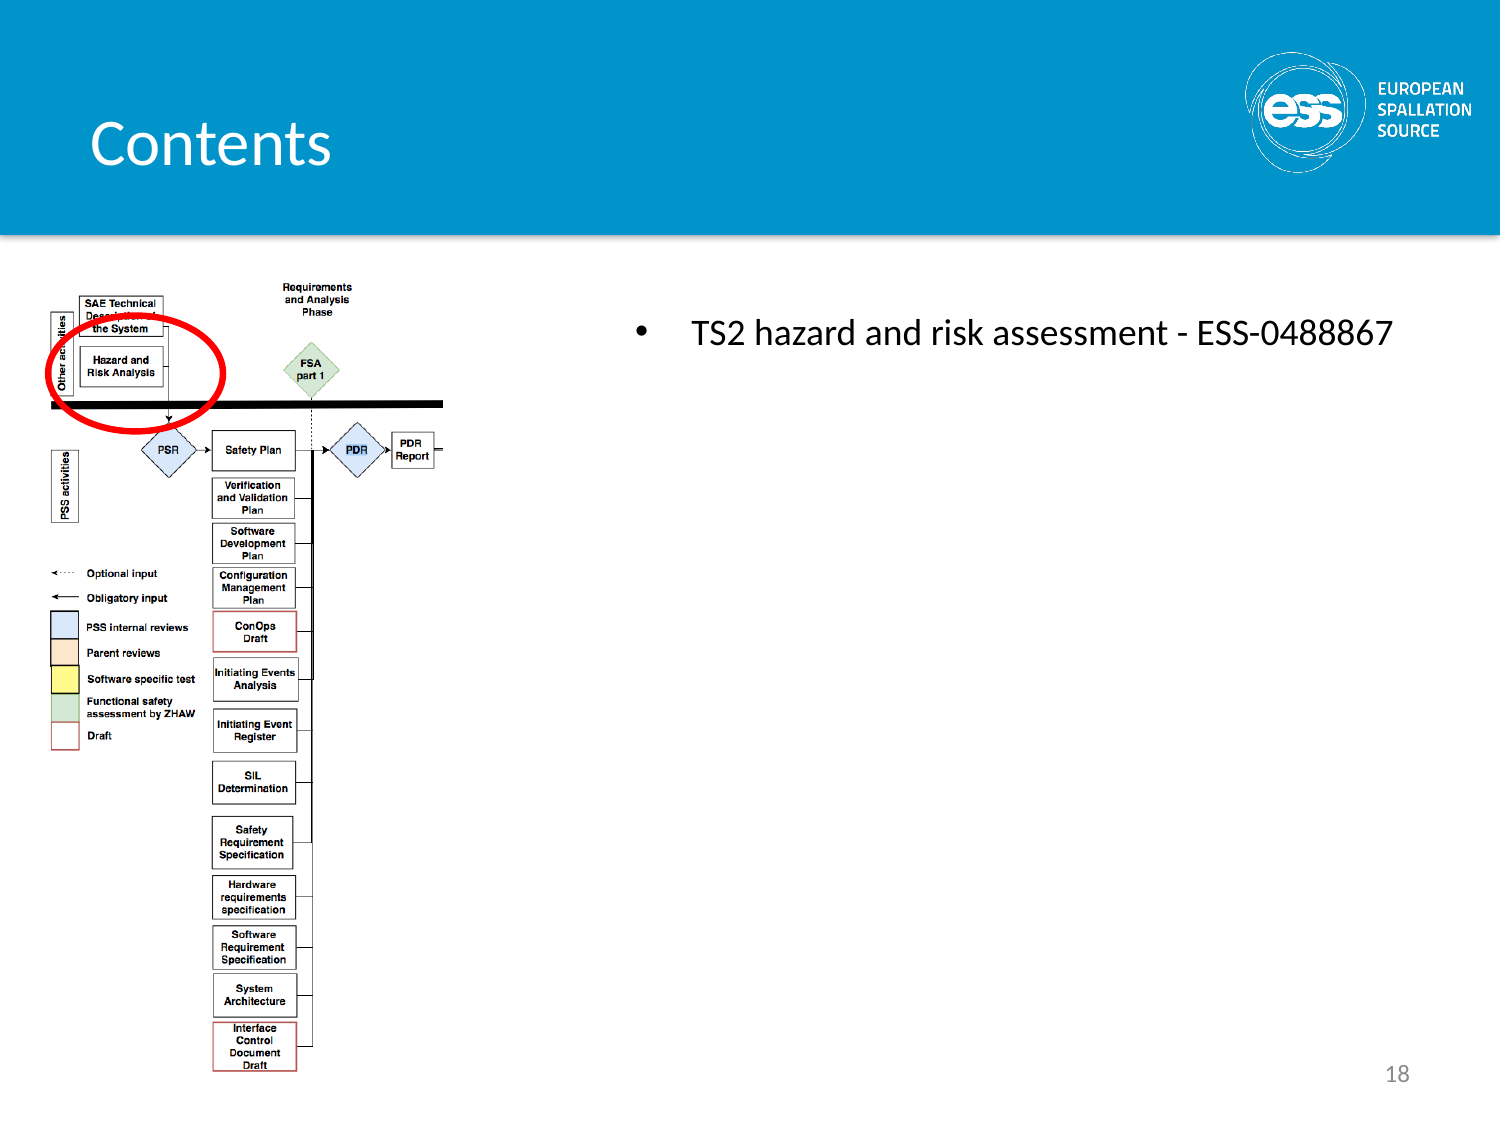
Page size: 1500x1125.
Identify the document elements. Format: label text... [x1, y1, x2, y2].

picture [46, 243, 444, 1118]
title Contents [75, 45, 1247, 233]
picture [1264, 94, 1342, 127]
picture [1418, 104, 1423, 115]
picture [1389, 104, 1393, 115]
picture [1409, 104, 1415, 115]
picture [1436, 104, 1444, 115]
picture [1400, 83, 1407, 94]
picture [1454, 83, 1458, 94]
picture [1379, 83, 1385, 94]
picture [1423, 83, 1430, 94]
slide_number 18 [1074, 1042, 1425, 1103]
picture [1422, 125, 1428, 134]
picture [1443, 86, 1450, 93]
list TS2 hazard and risk assessment - ESS-0488867 [620, 300, 1461, 799]
picture [1432, 125, 1438, 136]
picture [1398, 109, 1406, 115]
